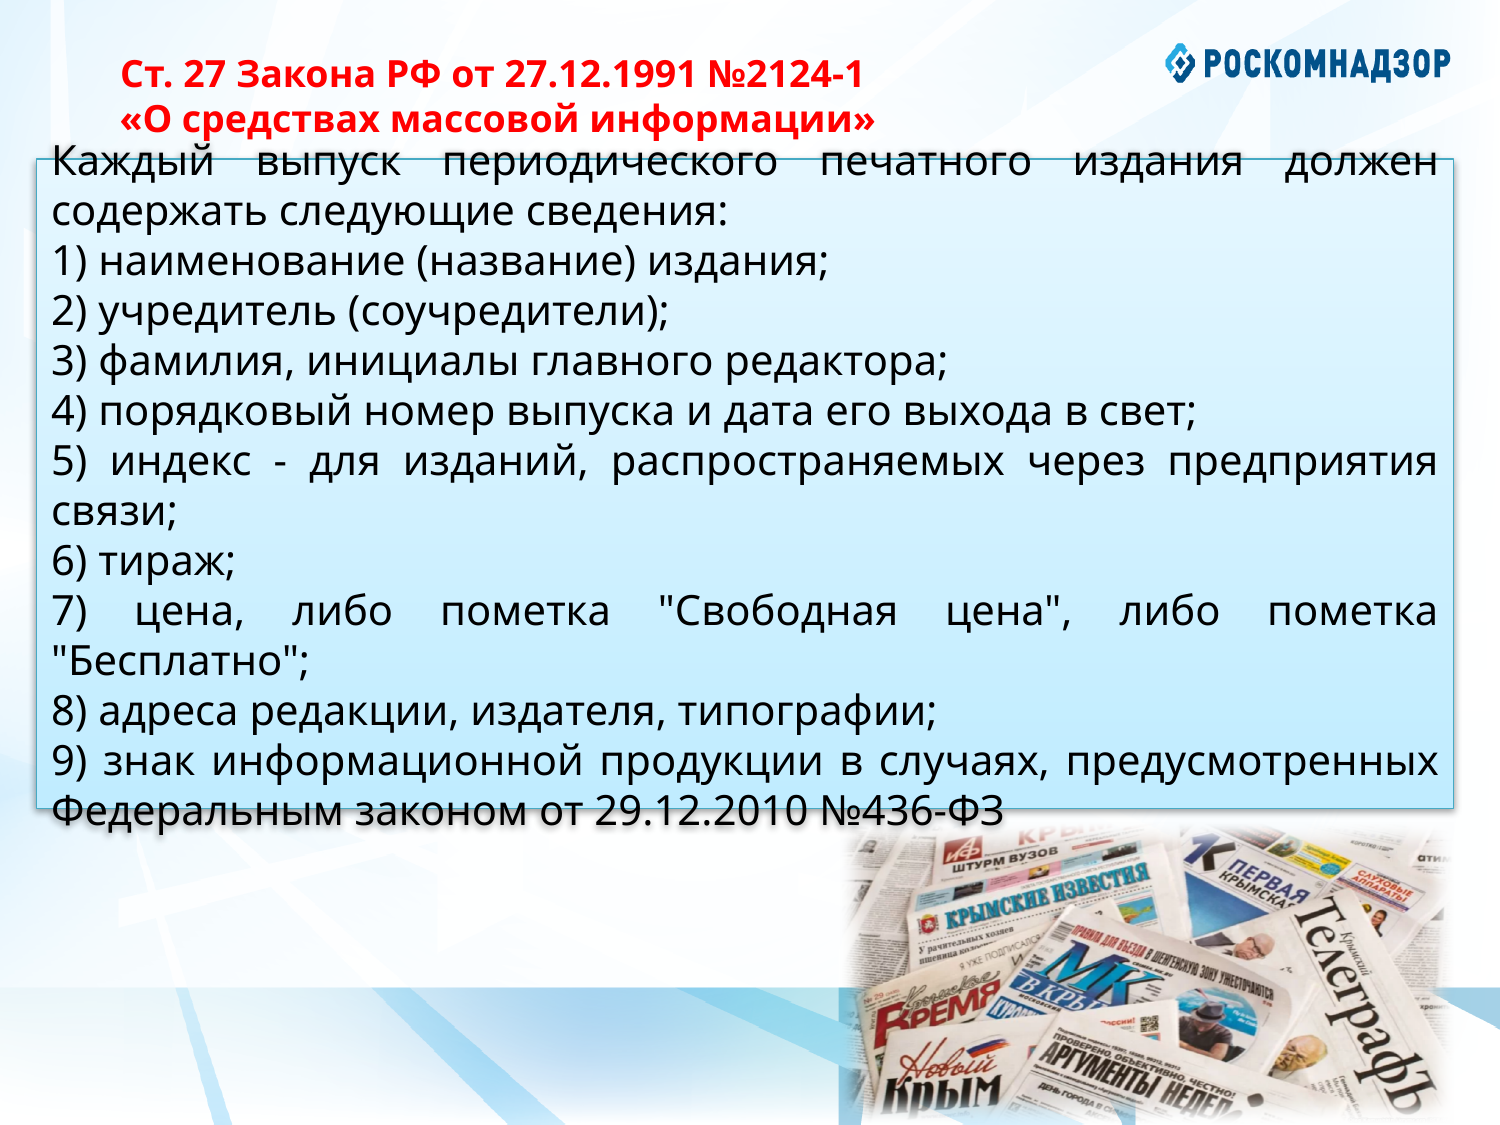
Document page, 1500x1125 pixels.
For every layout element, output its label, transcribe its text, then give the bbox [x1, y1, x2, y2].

text_box Ст. 27 Закона РФ от 27.12.1991 №2124-1 «О средствах массовой информации» [0, 42, 1000, 148]
picture [0, 0, 1500, 1125]
text_box Каждый выпуск периодического печатного издания должен содержать следующие сведения: 1) наименование (название) издания; 2) учредитель (соучредители); 3) фамилия, инициалы главного редактора; 4) порядковый номер выпуска и дата его выхода в свет; 5) индекс - для изданий, распространяемых через предприятия связи; 6) тираж; 7) цена, либо пометка "Свободная цена", либо пометка "Бесплатно"; 8) адреса редакции, издателя, типографии; 9) знак информационной продукции в случаях, предусмотренных Федеральным законом от 29.12.2010 №436-ФЗ [36, 158, 1454, 809]
